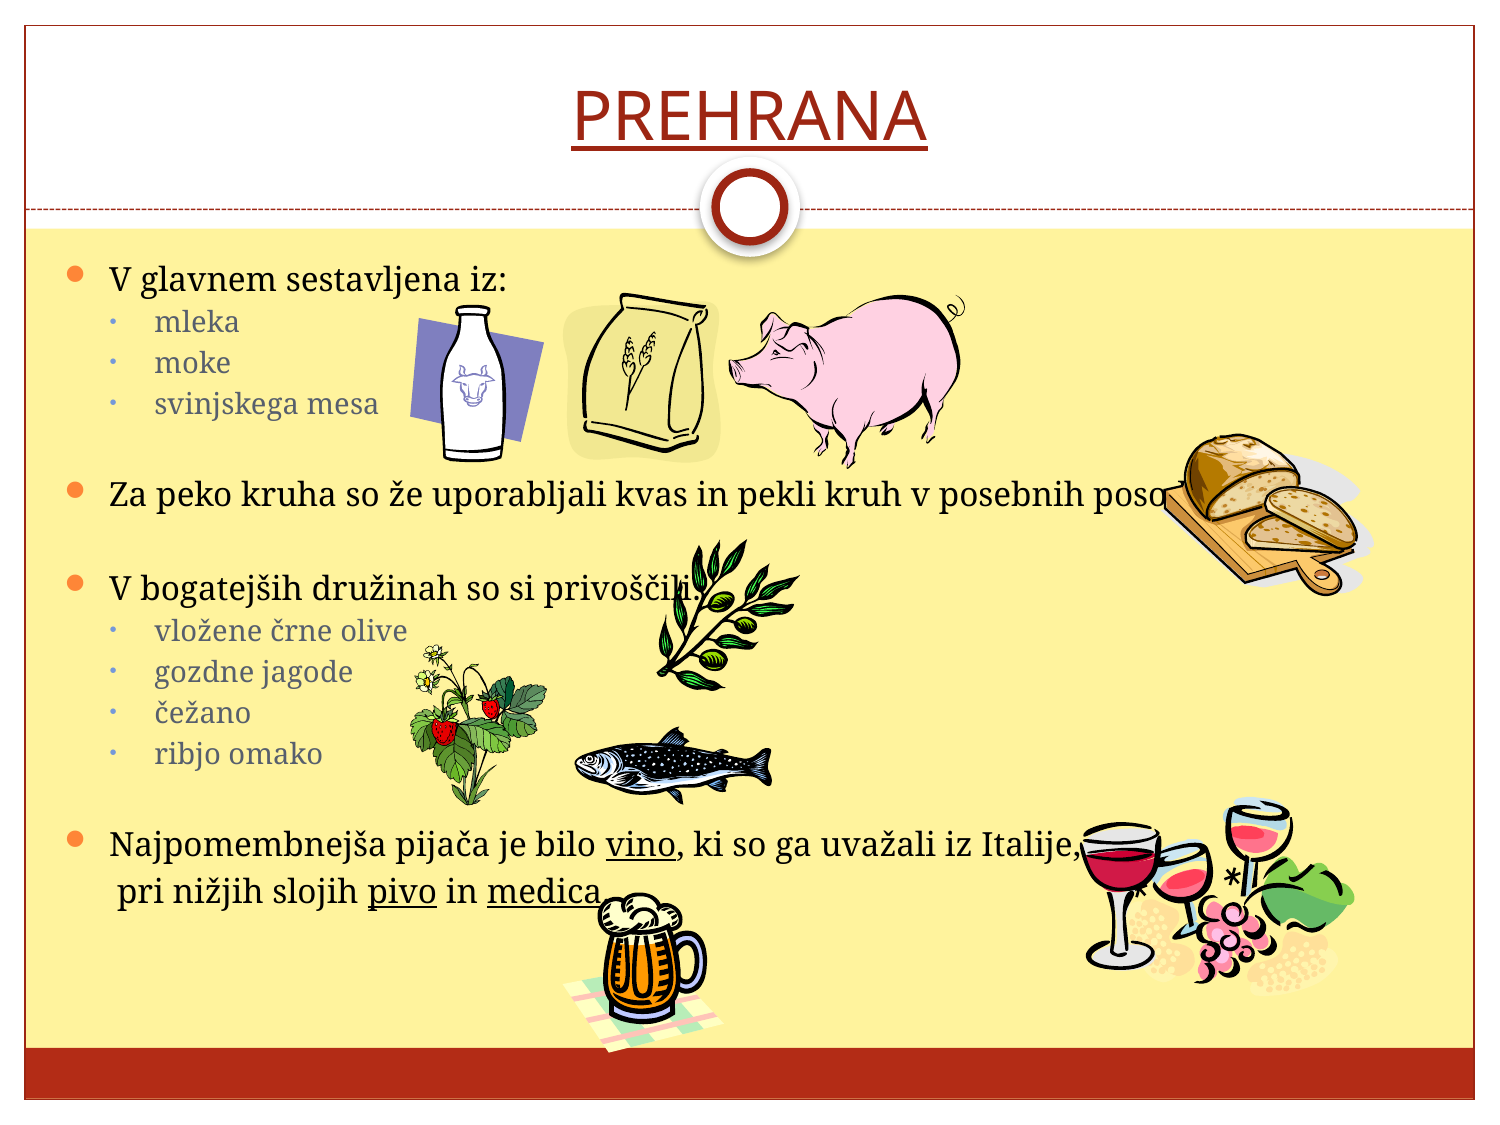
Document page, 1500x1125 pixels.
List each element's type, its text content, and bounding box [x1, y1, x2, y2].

picture [573, 726, 774, 805]
picture [409, 304, 545, 464]
picture [1159, 433, 1376, 598]
picture [1077, 796, 1357, 999]
picture [726, 292, 968, 470]
picture [562, 890, 727, 1055]
picture [409, 644, 548, 806]
title PREHRANA [49, 37, 1450, 162]
picture [562, 292, 722, 463]
picture [655, 538, 801, 692]
list V glavnem sestavljena iz: mleka moke svinjskega mesa Za peko kruha so že uporabljali kvas in pekli kruh v posebnih posodah. V bogatejših družinah so si privoščili: vložene črne olive gozdne jagode čežano ribjo omako Najpomembnejša pijača je bilo vino, ki so ga uvažali iz Italije, pri nižjih slojih pivo in medica. [49, 250, 1445, 1001]
